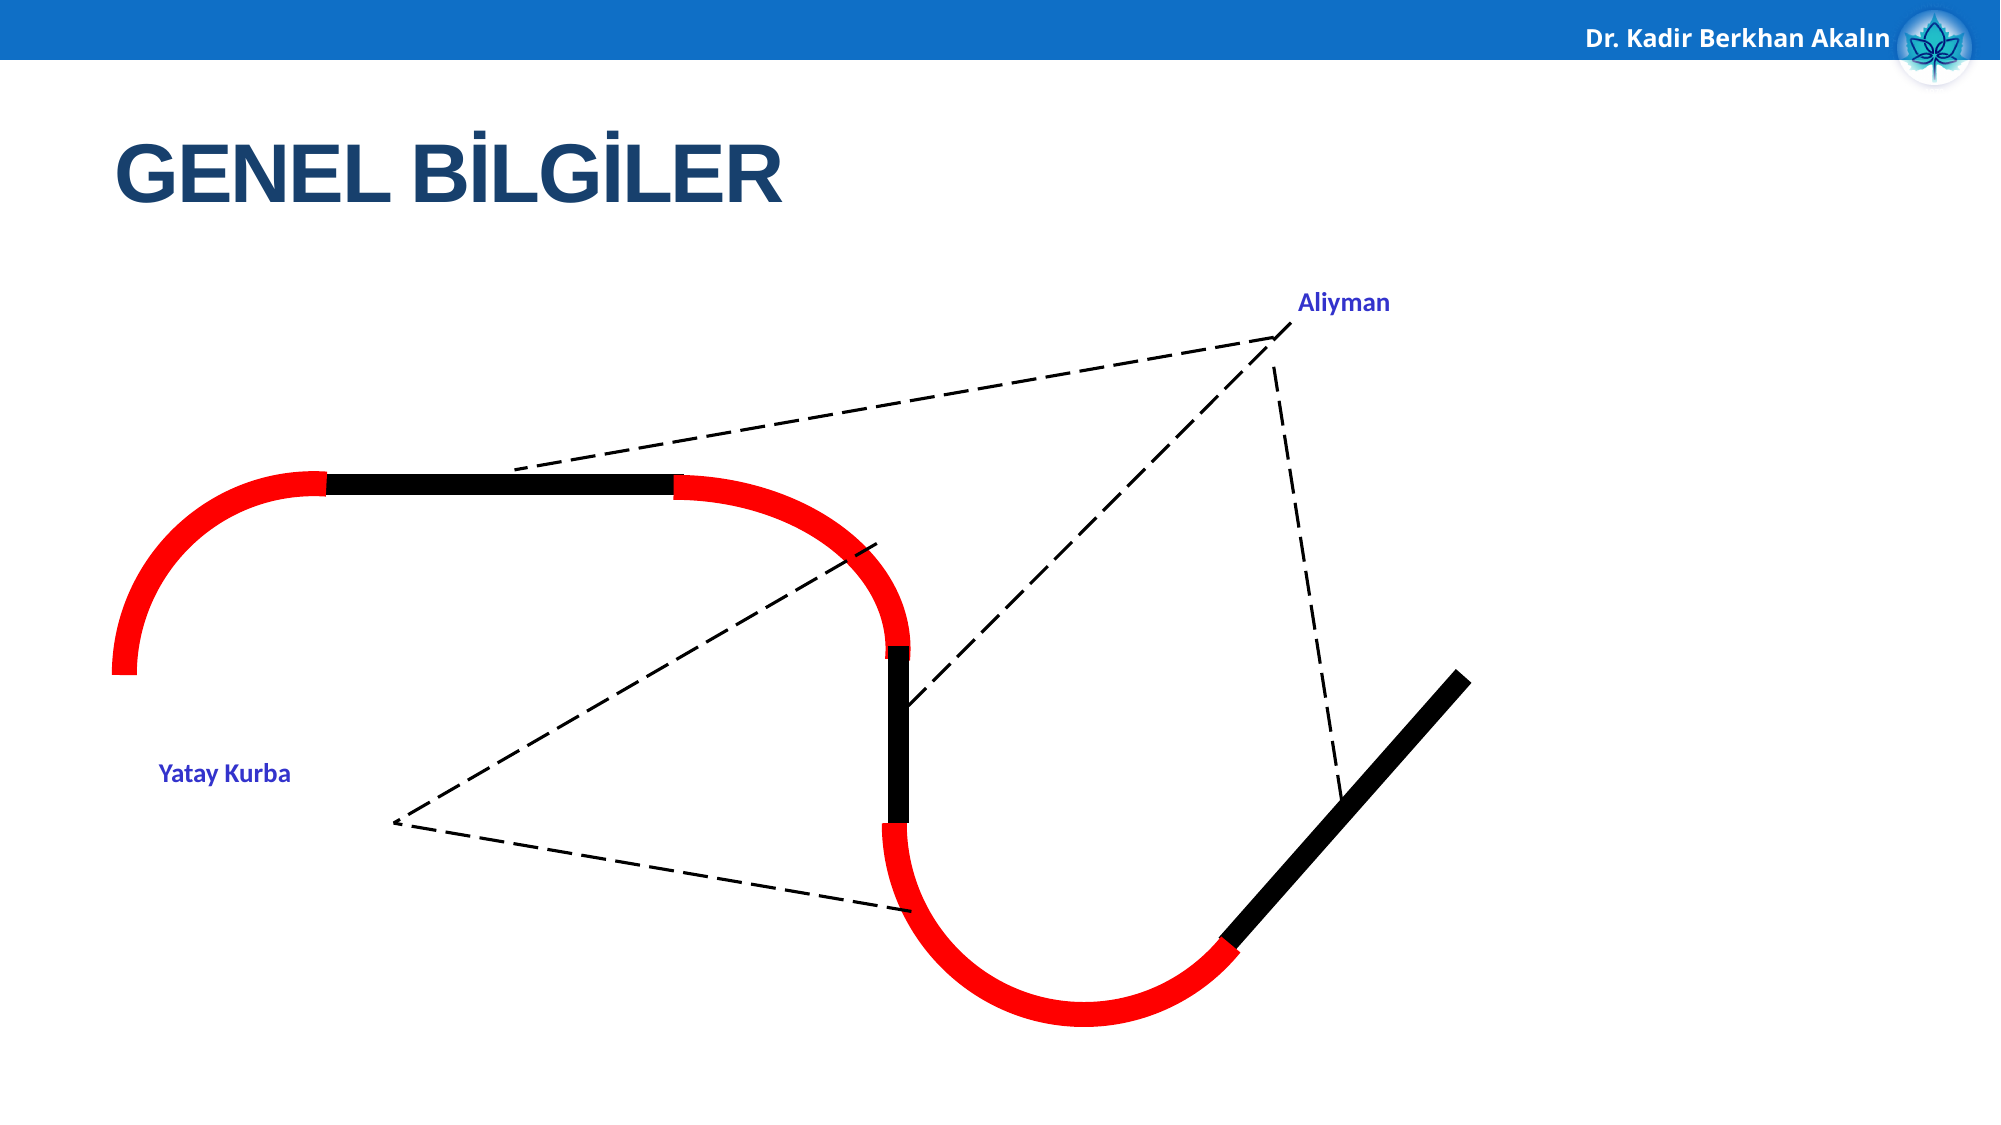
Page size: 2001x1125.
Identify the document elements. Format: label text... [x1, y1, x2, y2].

title GENEL BİLGİLER [99, 87, 1900, 250]
text_box Dr. Kadir Berkhan Akalın [1570, 15, 1872, 61]
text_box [123, 278, 1637, 1015]
picture [1875, 0, 1990, 108]
